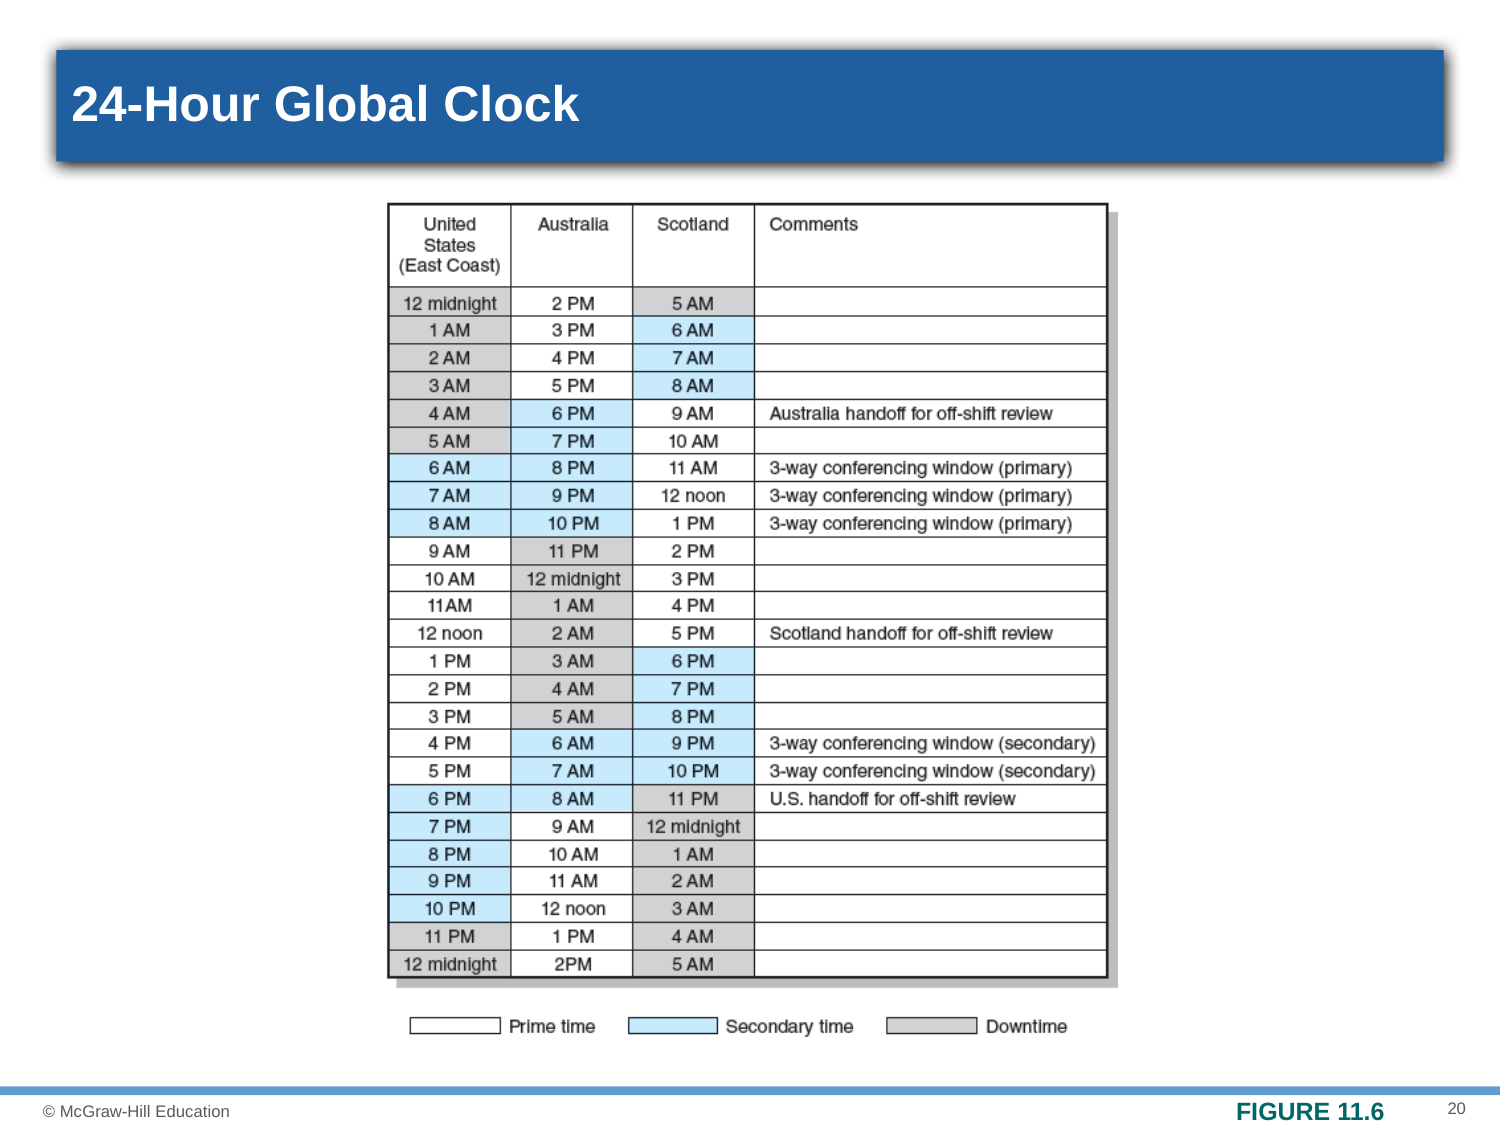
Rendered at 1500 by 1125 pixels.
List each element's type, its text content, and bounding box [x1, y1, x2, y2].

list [382, 199, 1118, 1041]
title 24-Hour Global Clock [56, 50, 1444, 162]
list FIGURE 11.6 [256, 784, 1400, 1125]
slide_number 20 [1415, 1094, 1474, 1122]
